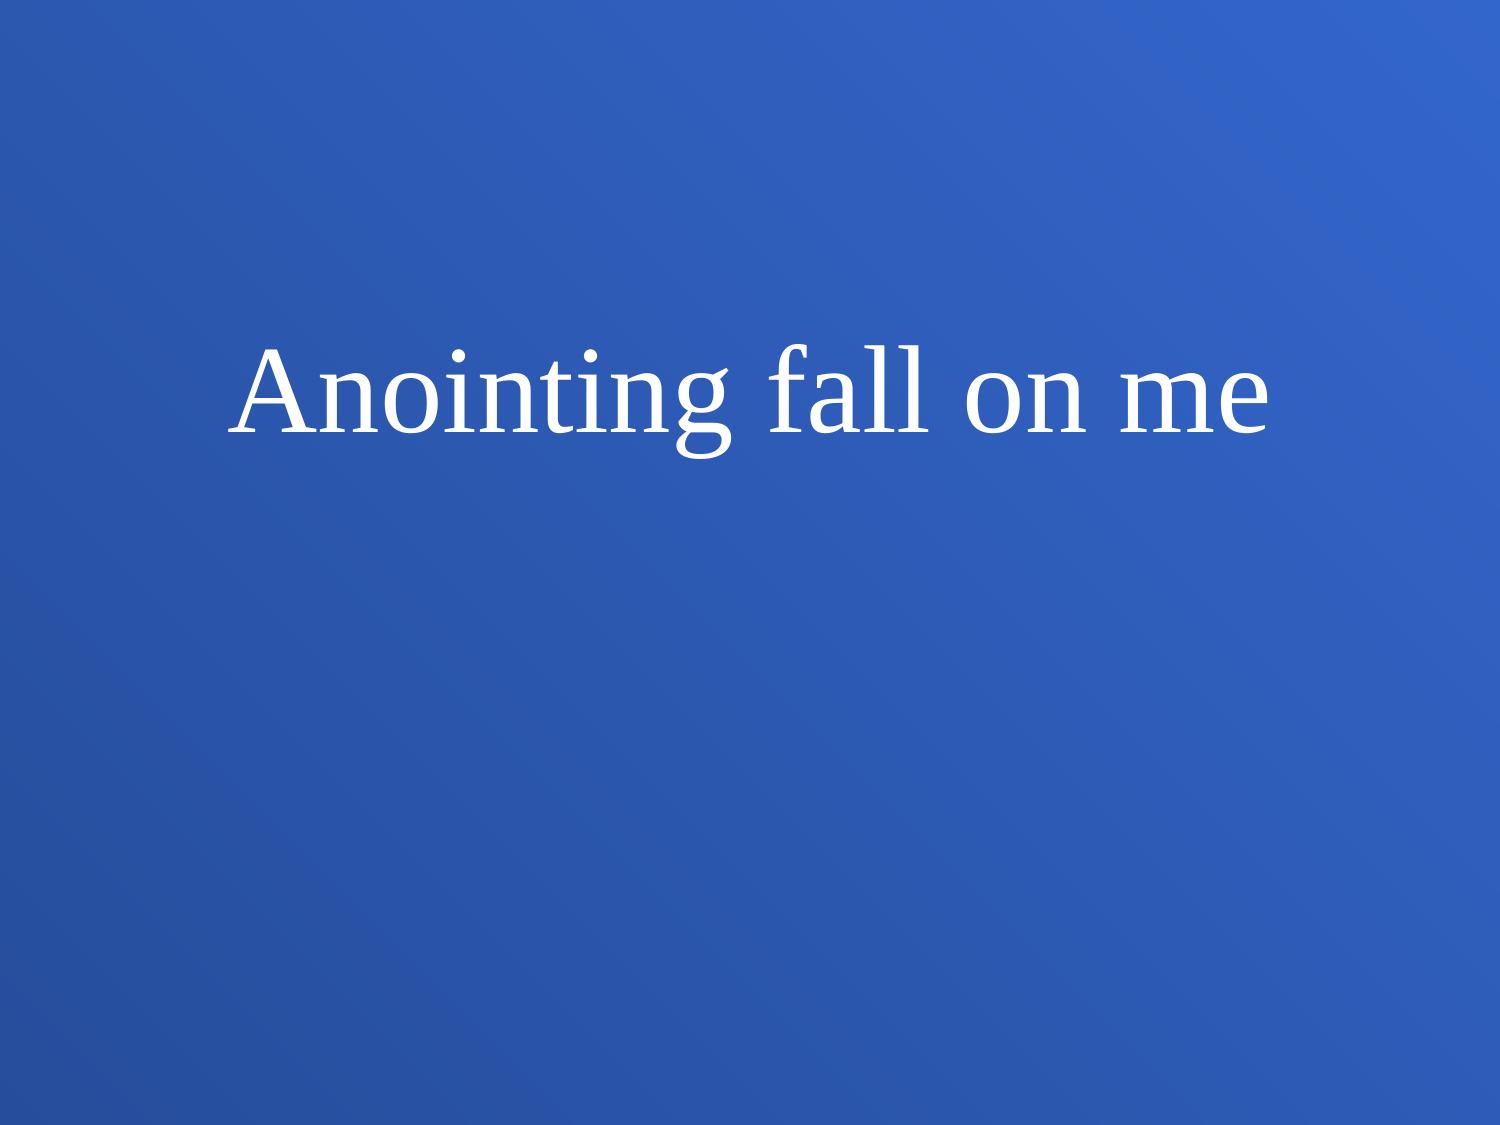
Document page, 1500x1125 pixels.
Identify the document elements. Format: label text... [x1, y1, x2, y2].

text_box Anointing fall on me [0, 299, 1500, 465]
